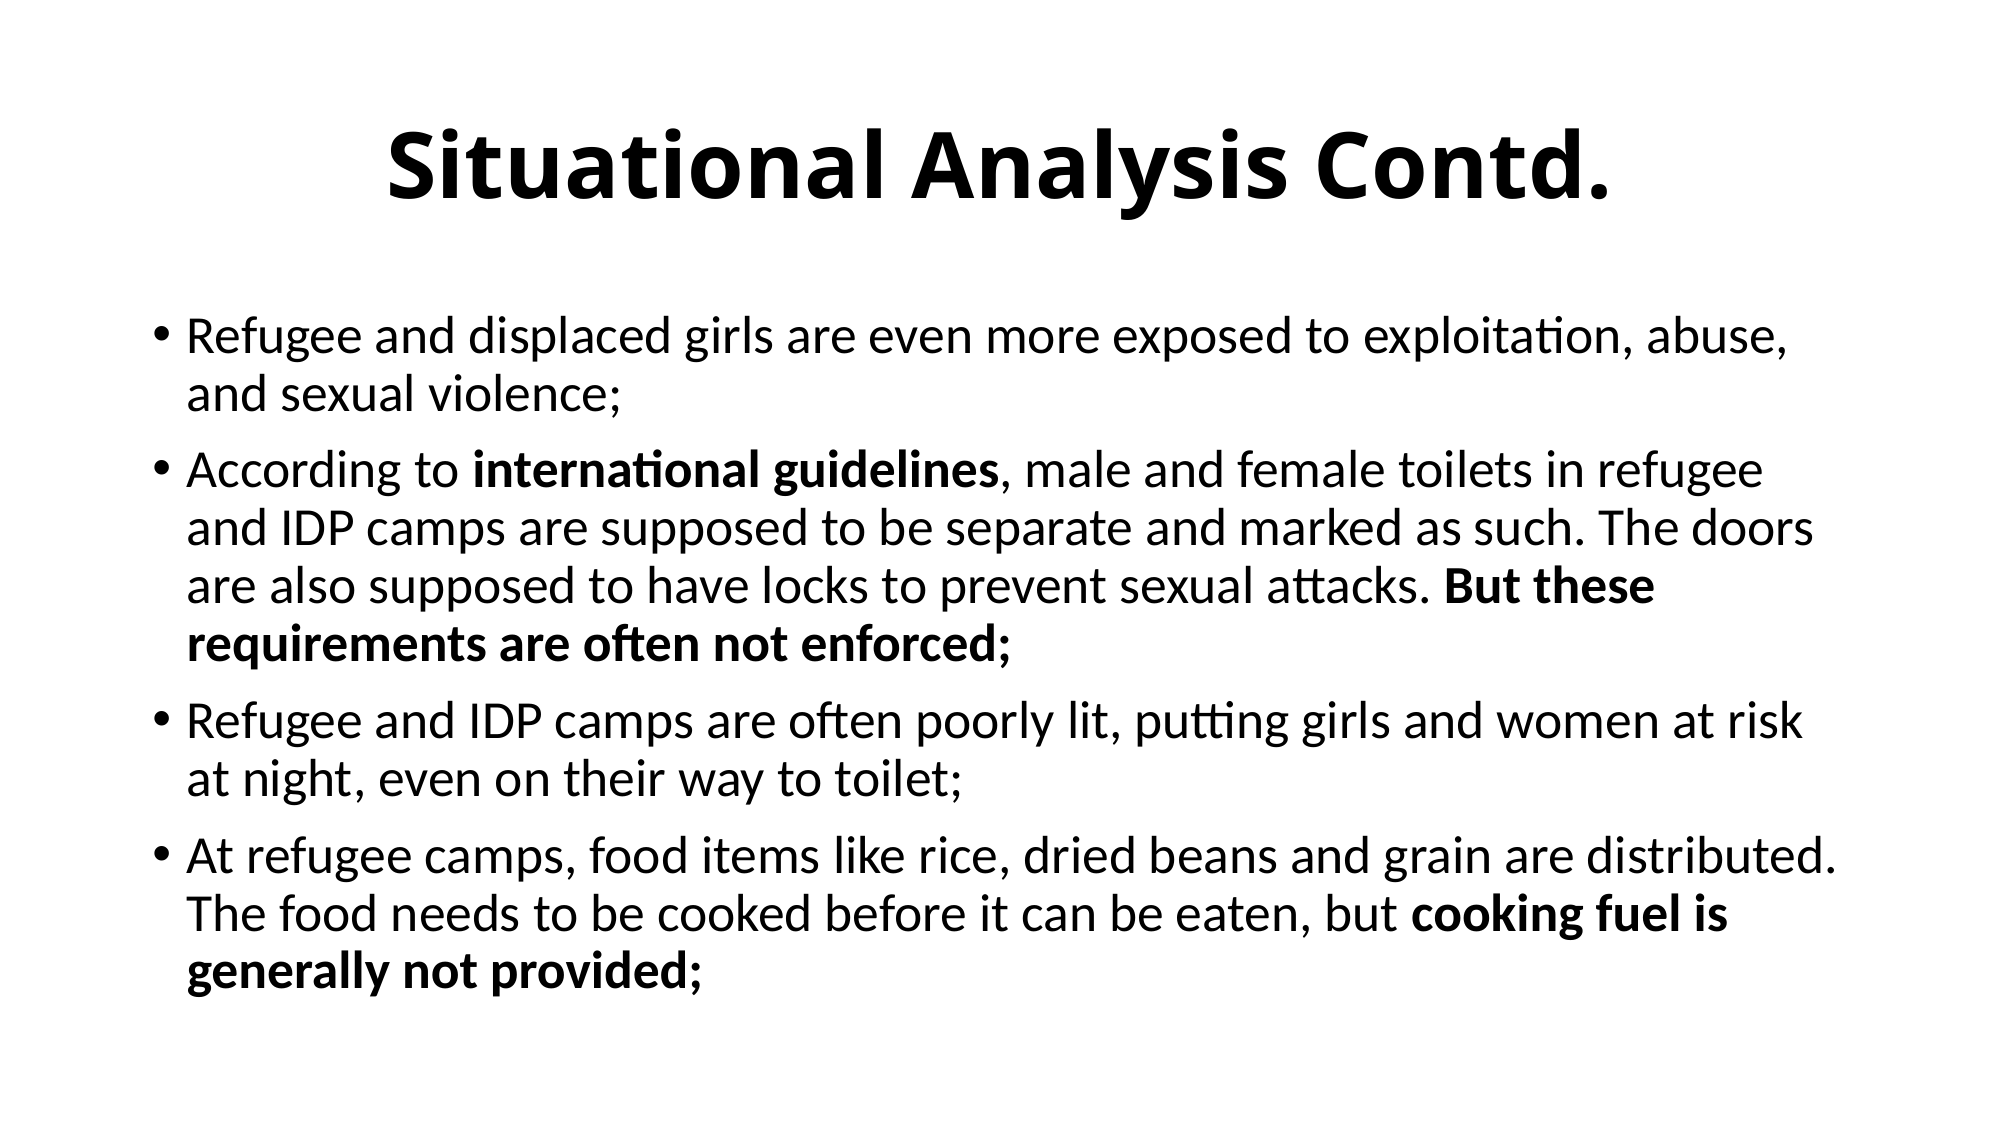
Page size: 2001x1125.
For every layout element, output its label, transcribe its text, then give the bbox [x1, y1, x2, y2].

list Refugee and displaced girls are even more exposed to exploitation, abuse, and sexual violence; According to international guidelines, male and female toilets in refugee and IDP camps are supposed to be separate and marked as such. The doors are also supposed to have locks to prevent sexual attacks. But these requirements are often not enforced; Refugee and IDP camps are often poorly lit, putting girls and women at risk at night, even on their way to toilet; At refugee camps, food items like rice, dried beans and grain are distributed. The food needs to be cooked before it can be eaten, but cooking fuel is generally not provided; [137, 299, 1863, 1014]
title Situational Analysis Contd. [137, 59, 1863, 278]
